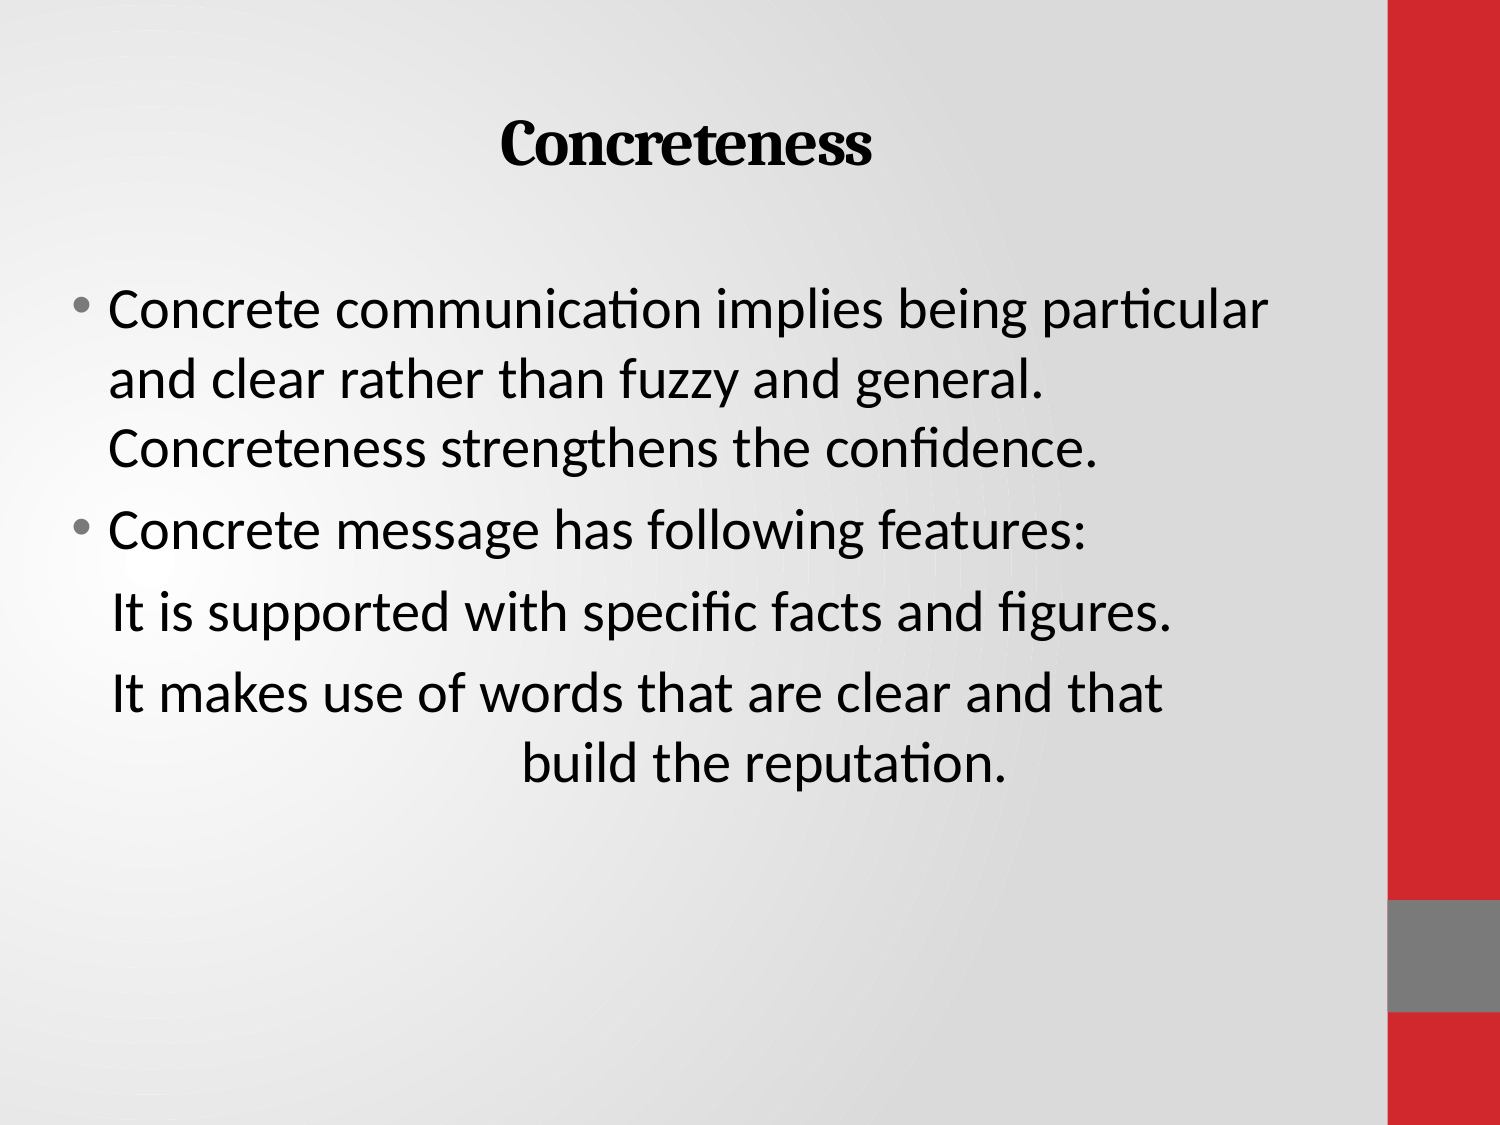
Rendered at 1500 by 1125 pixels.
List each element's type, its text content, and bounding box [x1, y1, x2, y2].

title Concreteness [75, 45, 1325, 233]
list Concrete communication implies being particular and clear rather than fuzzy and general. Concreteness strengthens the confidence. Concrete message has following features: It is supported with specific facts and figures. It makes use of words that are clear and that build the reputation. [37, 262, 1288, 1050]
